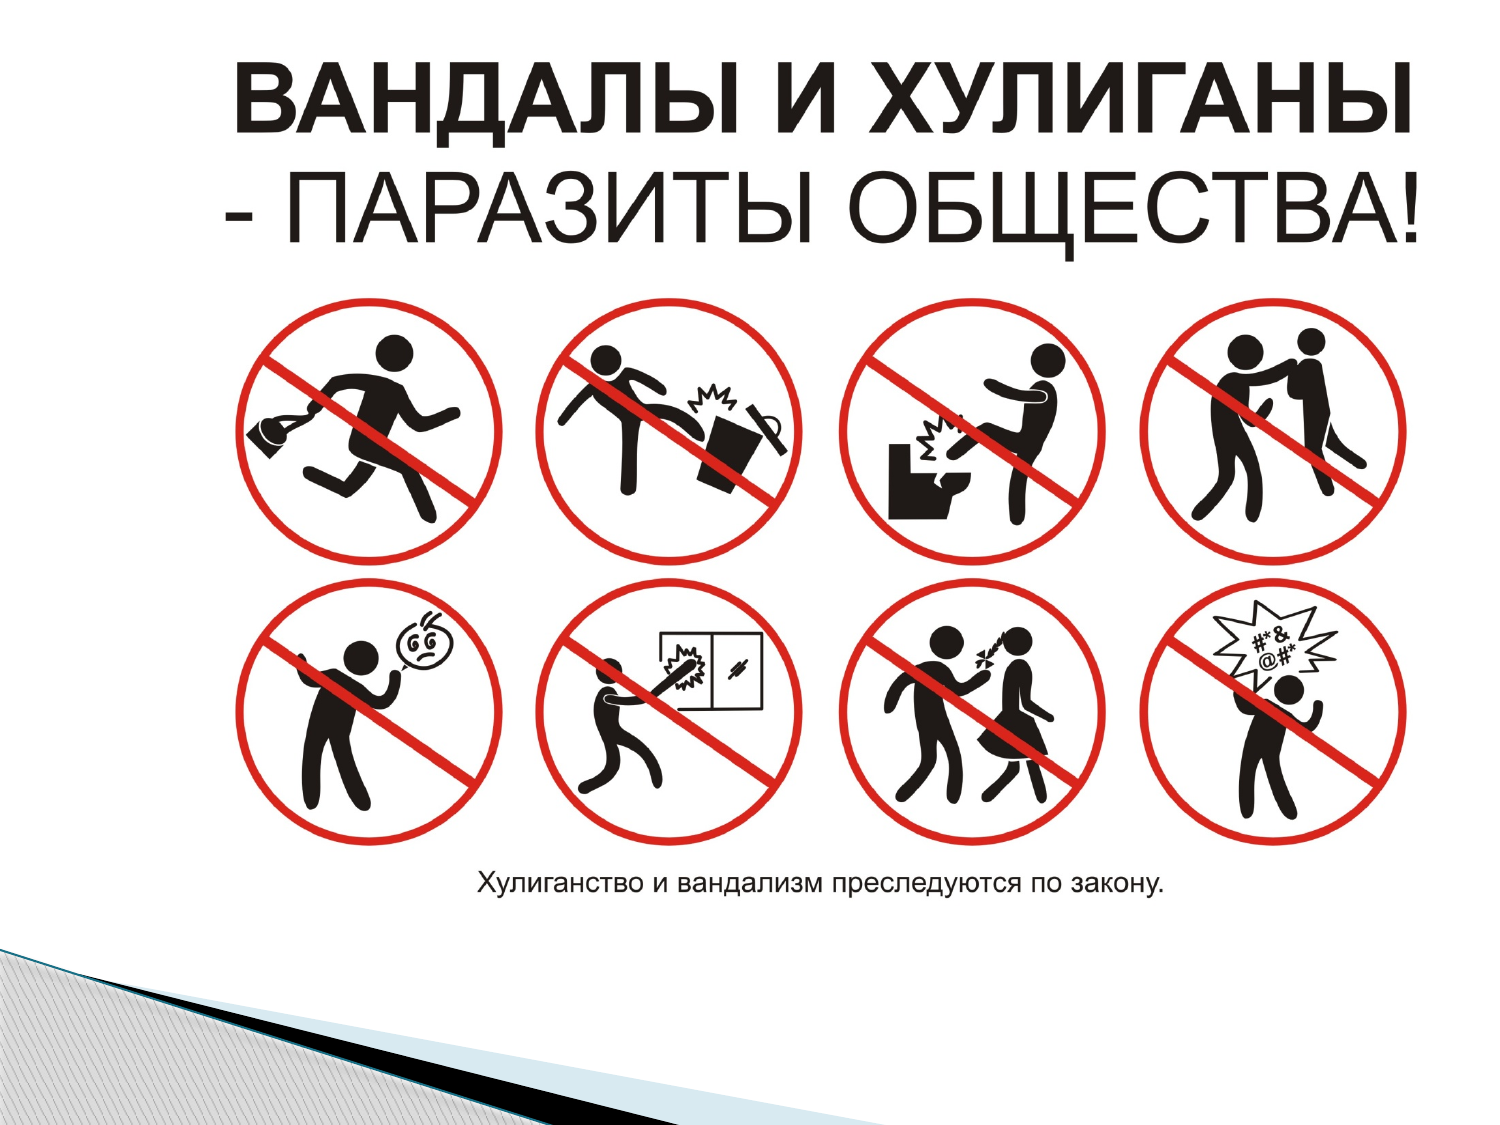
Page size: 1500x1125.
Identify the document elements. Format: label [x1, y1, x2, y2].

picture [140, 0, 1500, 962]
